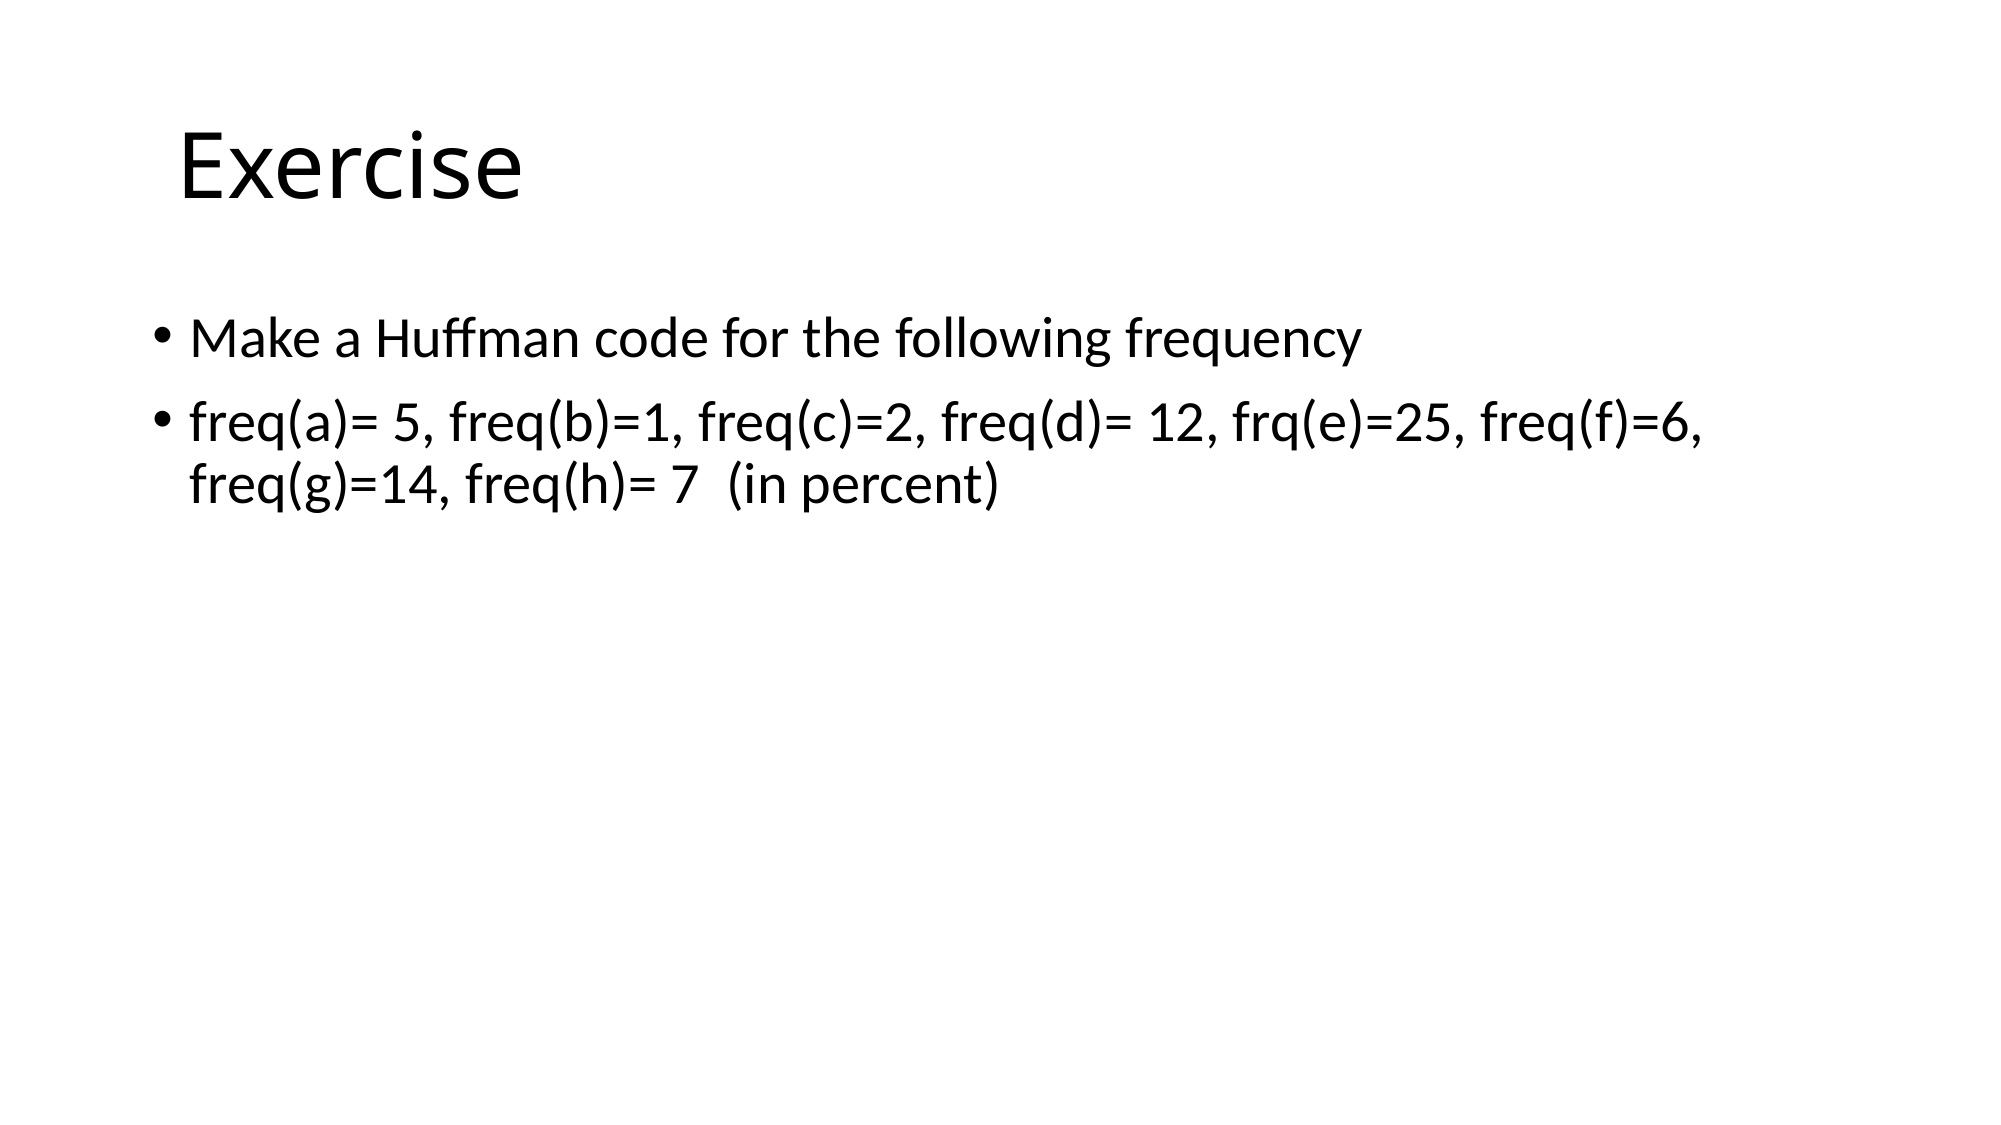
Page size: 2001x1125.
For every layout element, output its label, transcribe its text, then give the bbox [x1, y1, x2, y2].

title Exercise [137, 59, 1863, 278]
list Make a Huffman code for the following frequency freq(a)= 5, freq(b)=1, freq(c)=2, freq(d)= 12, frq(e)=25, freq(f)=6, freq(g)=14, freq(h)= 7 (in percent) [137, 299, 1863, 1014]
